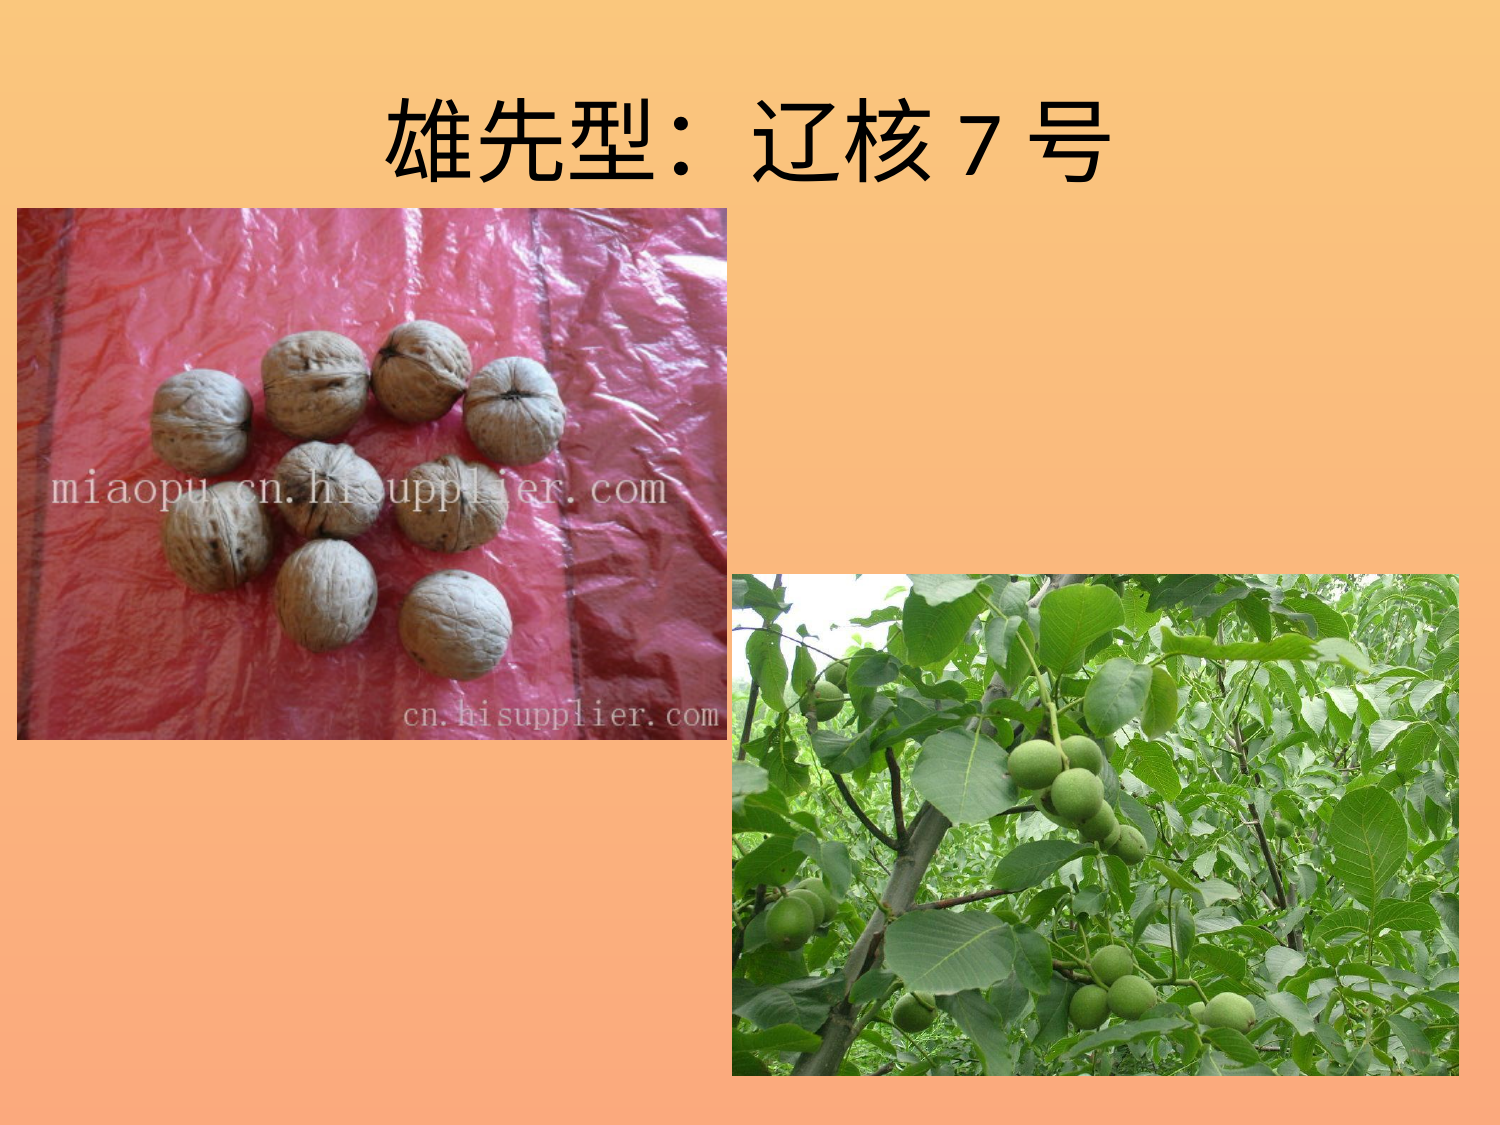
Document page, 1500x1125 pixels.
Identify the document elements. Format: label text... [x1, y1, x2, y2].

picture [17, 207, 727, 740]
title 雄先型：辽核7号 [75, 45, 1425, 233]
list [732, 573, 1459, 1076]
